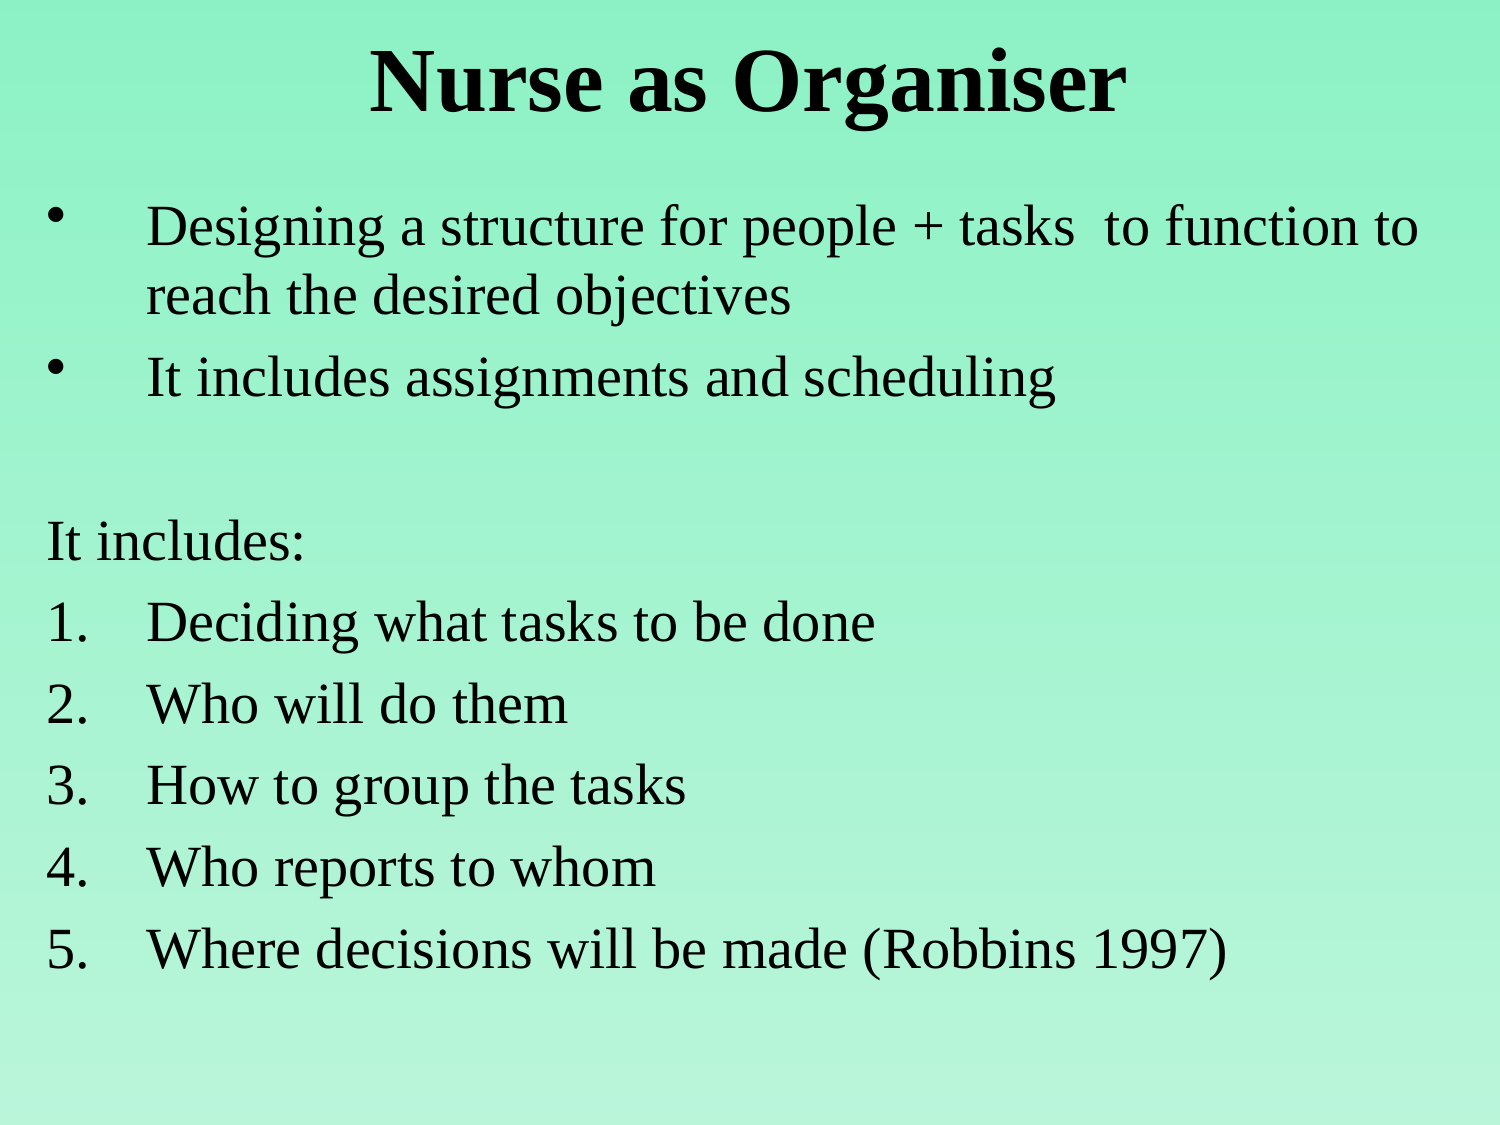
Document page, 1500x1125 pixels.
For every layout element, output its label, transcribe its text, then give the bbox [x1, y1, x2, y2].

title Nurse as Organiser [112, 0, 1388, 150]
list Designing a structure for people + tasks to function to reach the desired objectives It includes assignments and scheduling It includes: Deciding what tasks to be done Who will do them How to group the tasks Who reports to whom Where decisions will be made (Robbins 1997) [30, 178, 1469, 1090]
